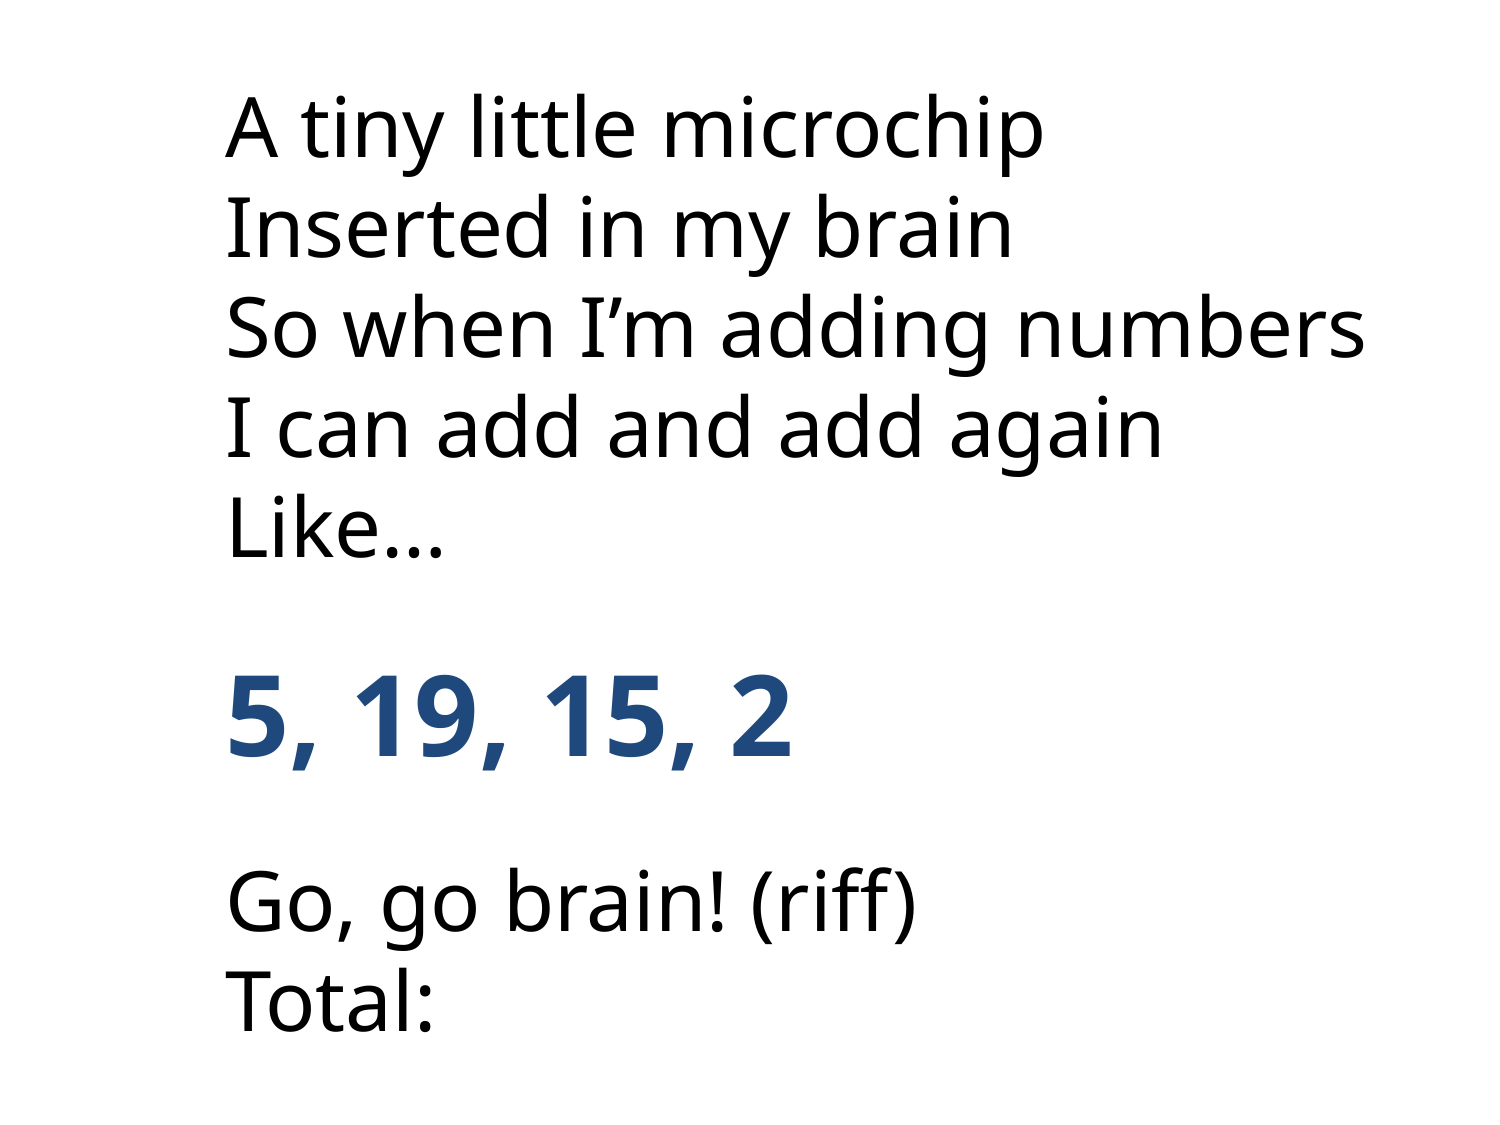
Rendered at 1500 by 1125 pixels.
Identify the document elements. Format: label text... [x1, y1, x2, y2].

text_box A tiny little microchip Inserted in my brain So when I’m adding numbers I can add and add again Like… 5, 19, 15, 2 Go, go brain! (riff) Total: [210, 66, 1384, 1056]
